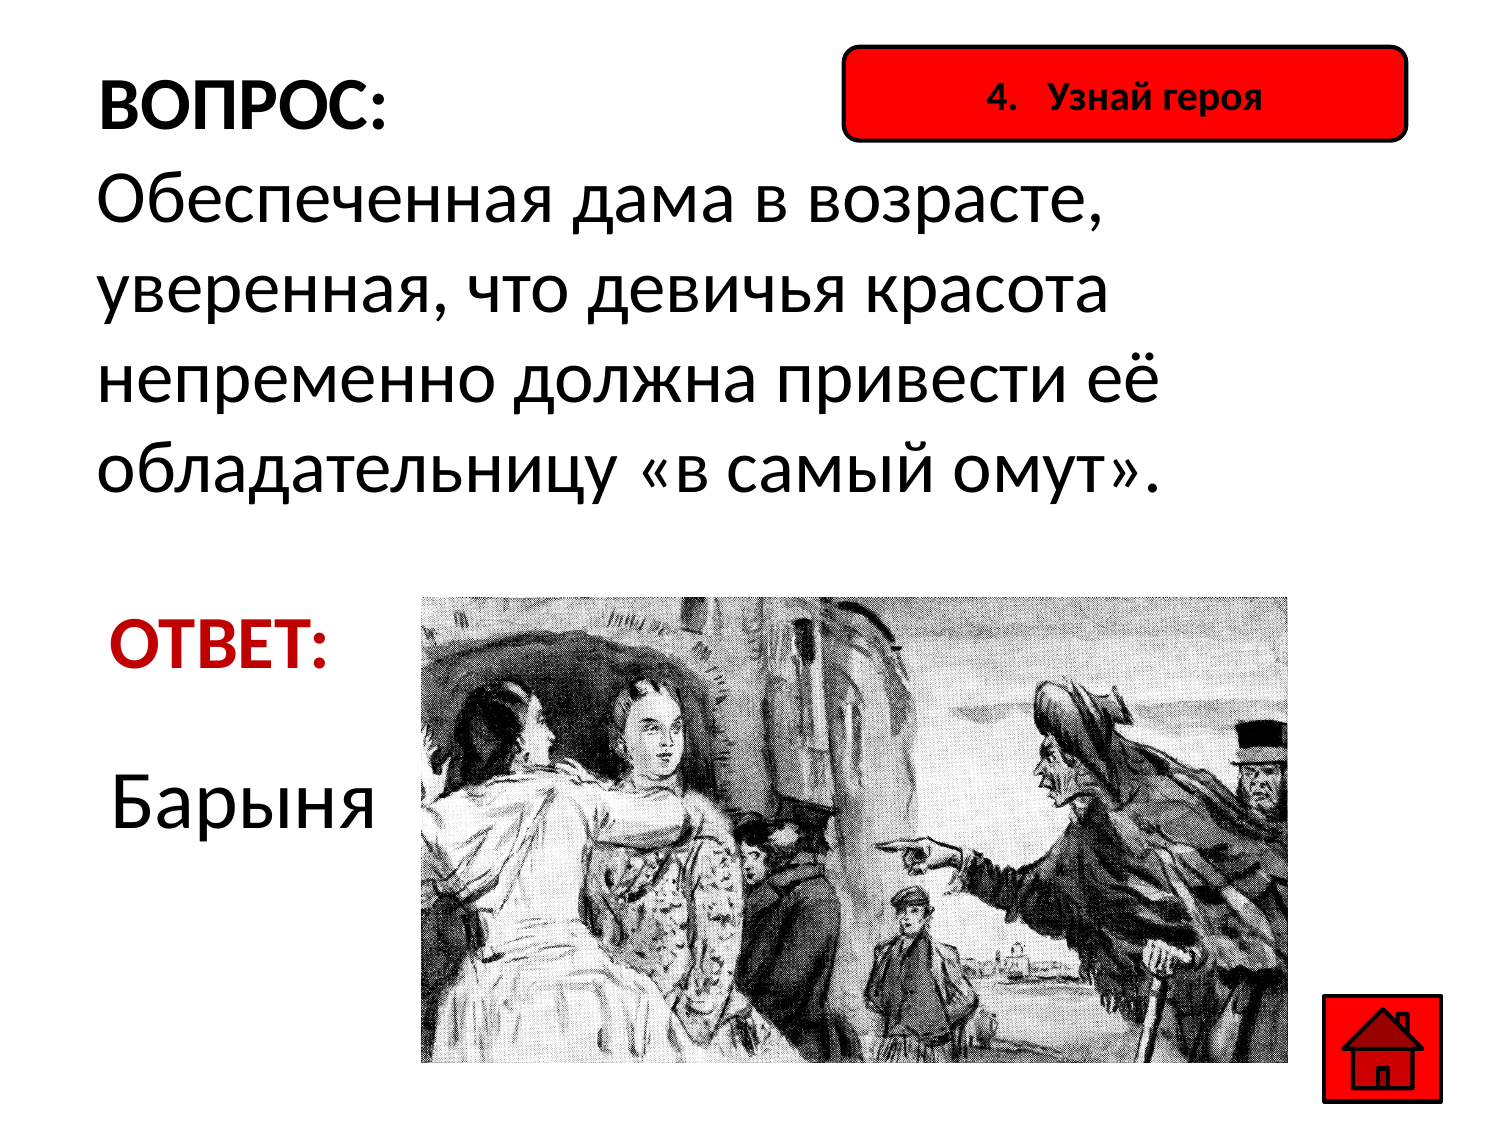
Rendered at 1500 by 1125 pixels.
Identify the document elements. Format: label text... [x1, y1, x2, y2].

text_box ОТВЕТ: [94, 585, 346, 691]
text_box ВОПРОС: [83, 46, 405, 140]
picture [421, 597, 1288, 1063]
text_box Обеспеченная дама в возрасте, уверенная, что девичья красота непременно должна привести её обладательницу «в самый омут». [81, 140, 1371, 606]
text_box 4. Узнай героя [841, 44, 1409, 143]
text_box Барыня [95, 738, 393, 853]
text_box [1322, 994, 1443, 1104]
